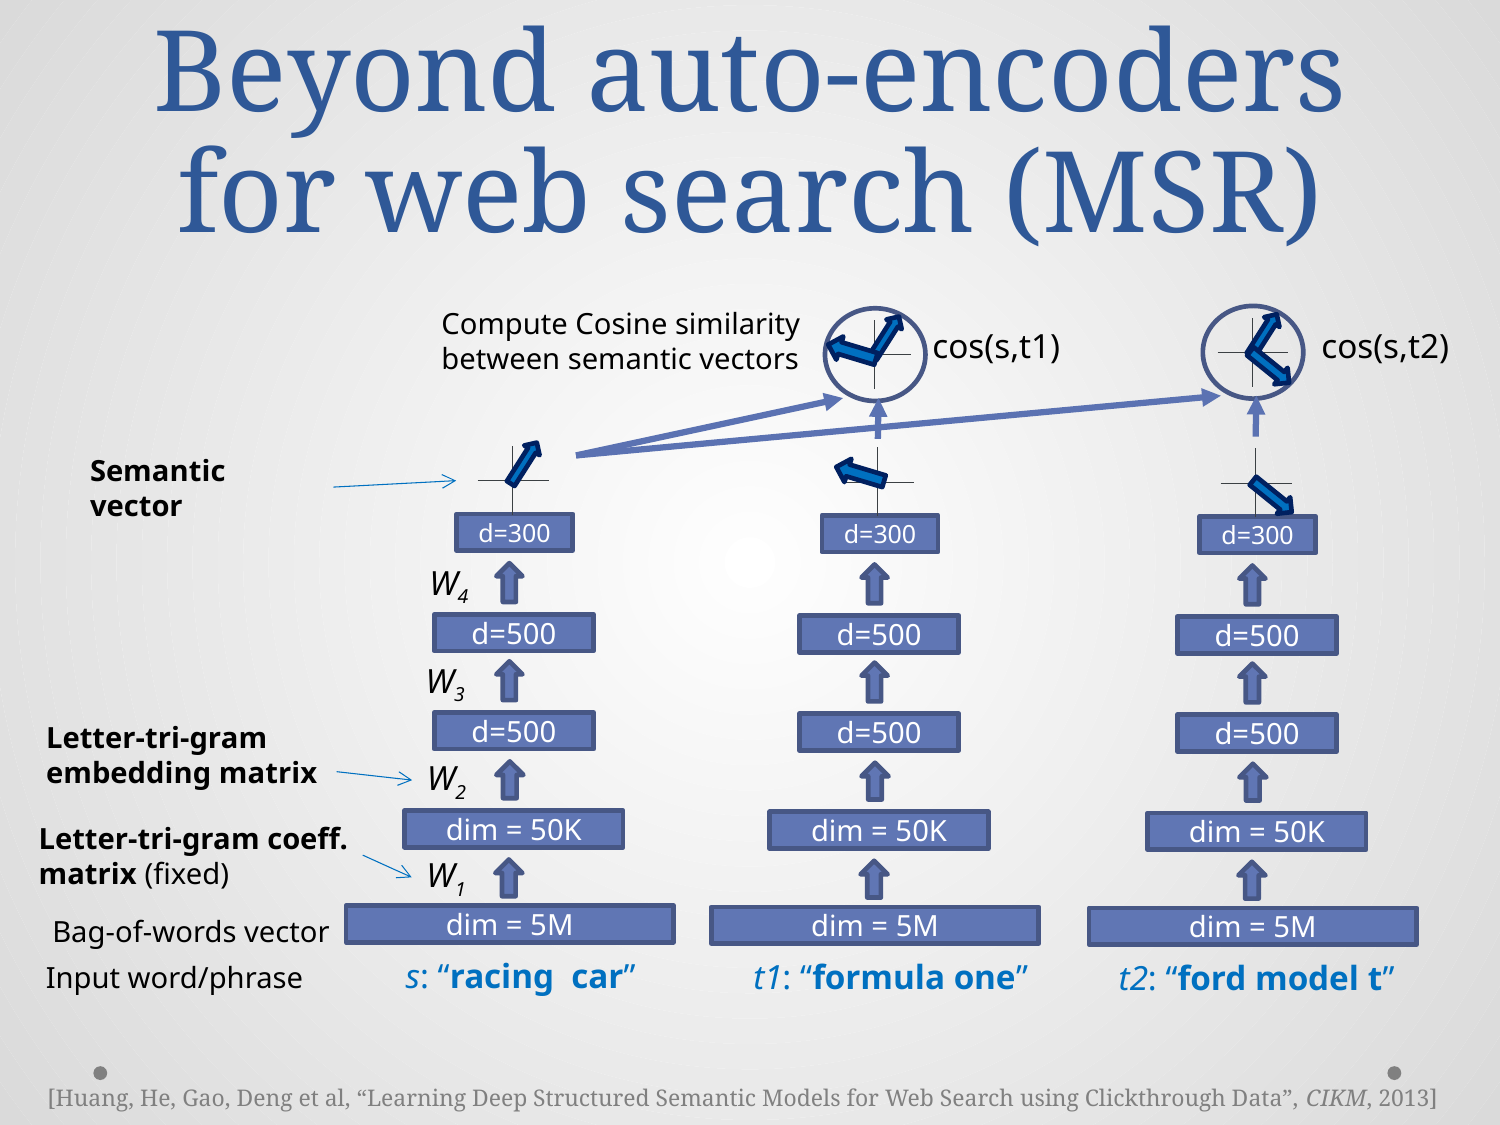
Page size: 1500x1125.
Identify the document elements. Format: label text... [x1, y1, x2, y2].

text_box [Huang, He, Gao, Deng et al, “Learning Deep Structured Semantic Models for Web Search using Clickthrough Data”, CIKM, 2013] [32, 1076, 1453, 1119]
title Beyond auto-encoders for web search (MSR) [75, 0, 1425, 263]
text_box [30, 297, 1468, 1006]
